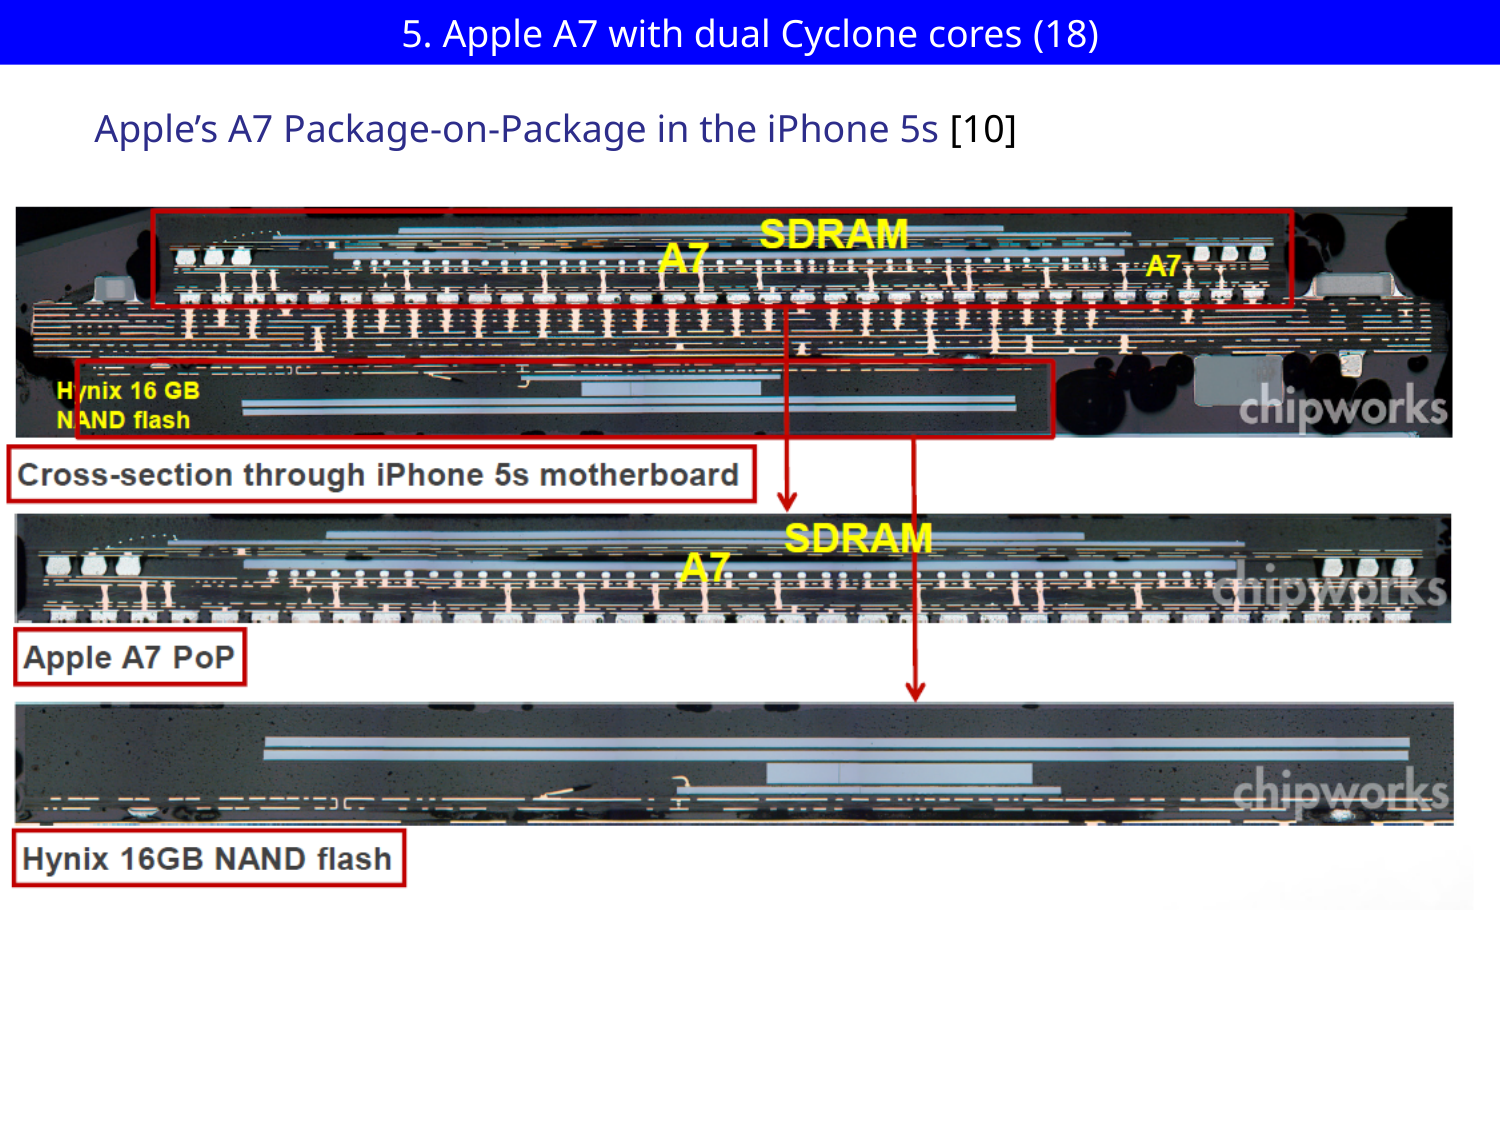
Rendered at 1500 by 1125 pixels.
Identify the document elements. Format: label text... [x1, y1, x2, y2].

text_box Apple’s A7 Package-on-Package in the iPhone 5s [10] [79, 97, 1033, 158]
picture [0, 196, 1474, 910]
title 5. Apple A7 with dual Cyclone cores (18) [0, 0, 1500, 65]
